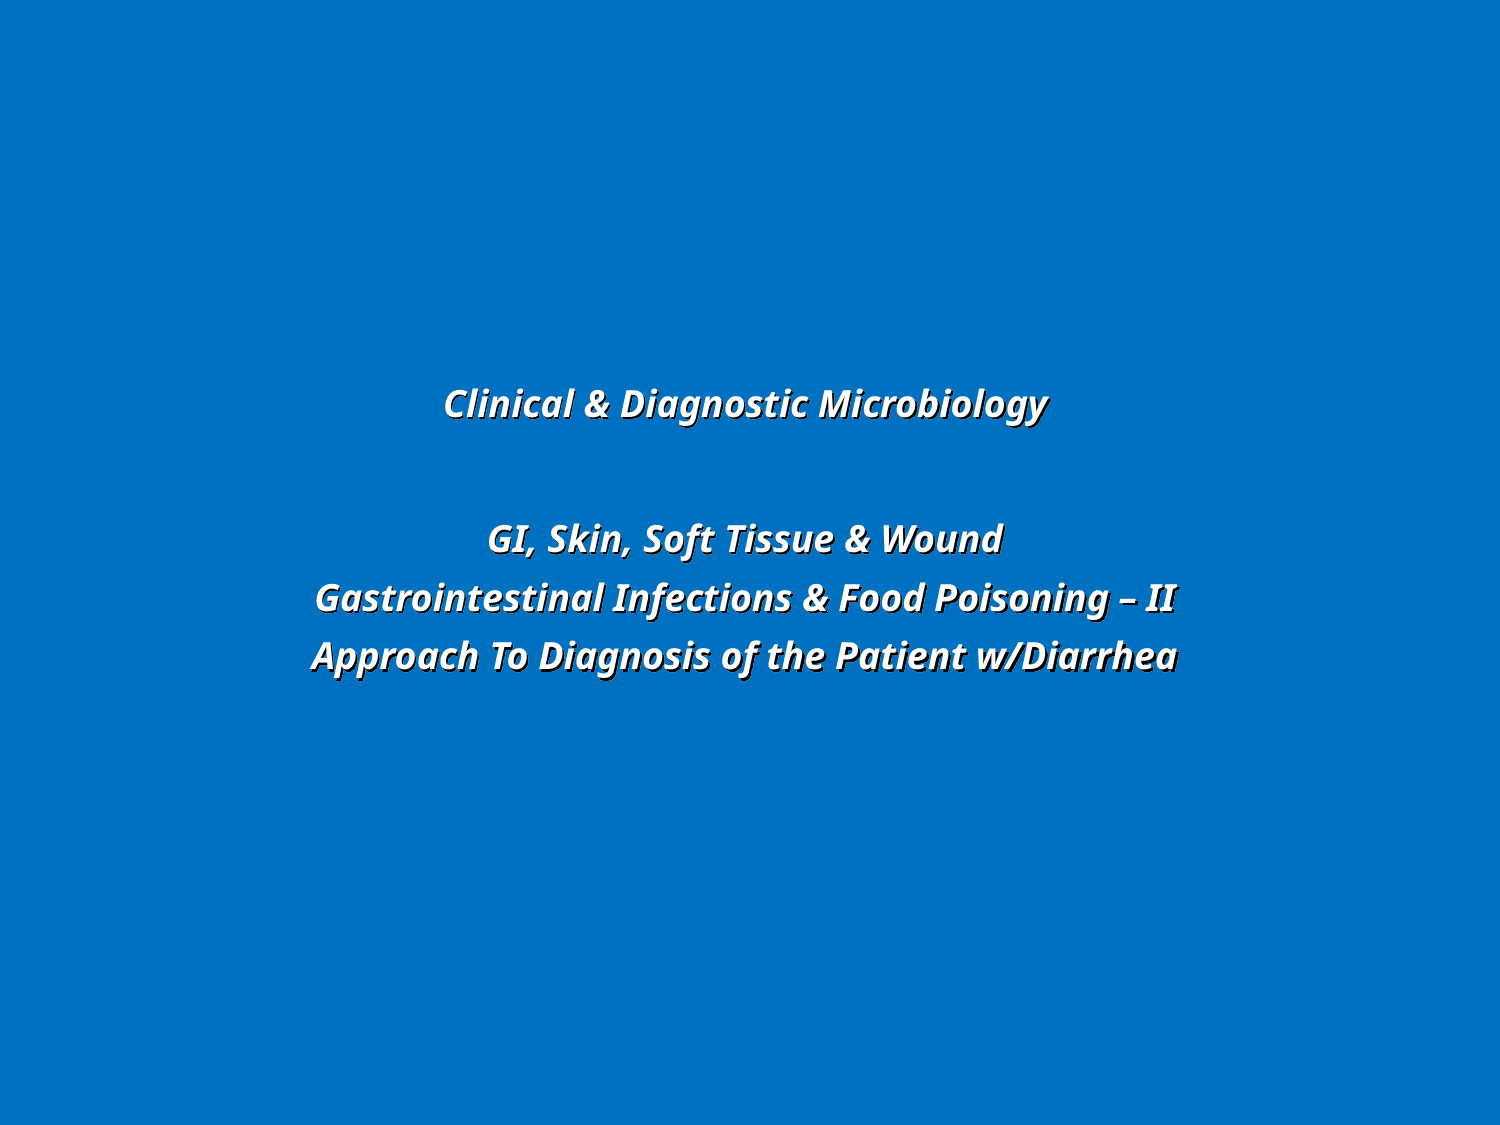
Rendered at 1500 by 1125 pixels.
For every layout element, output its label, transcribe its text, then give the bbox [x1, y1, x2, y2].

text_box GI, Skin, Soft Tissue & Wound Gastrointestinal Infections & Food Poisoning – II Approach To Diagnosis of the Patient w/Diarrhea [253, 543, 1238, 694]
text_box Clinical & Diagnostic Microbiology [253, 349, 1238, 500]
